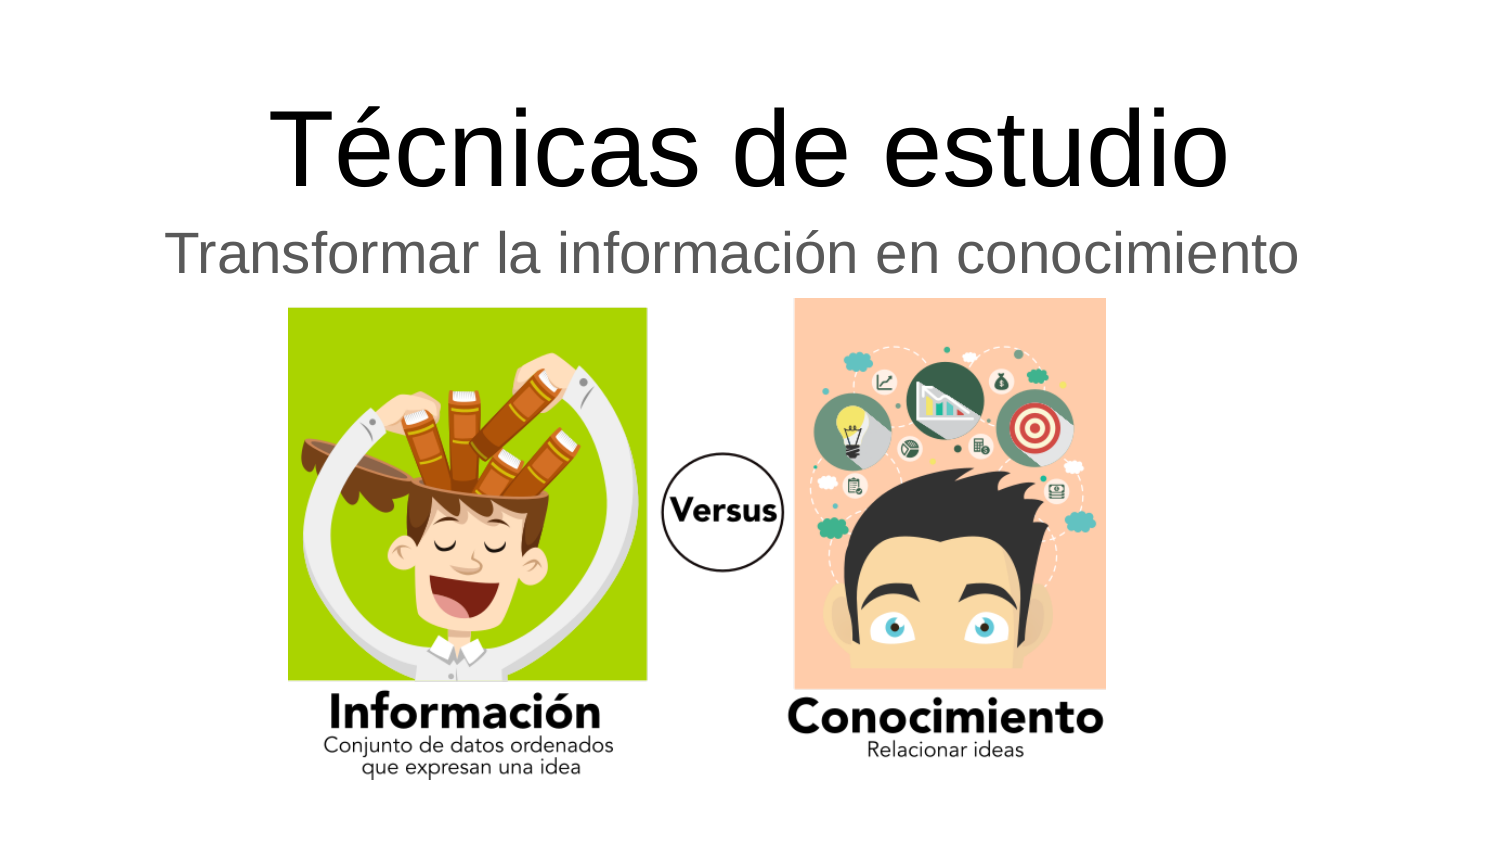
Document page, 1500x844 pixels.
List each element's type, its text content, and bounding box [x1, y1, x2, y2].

picture [287, 298, 1106, 780]
subtitle Transformar la información en conocimiento [34, 199, 1432, 330]
title Técnicas de estudio [51, 64, 1449, 224]
